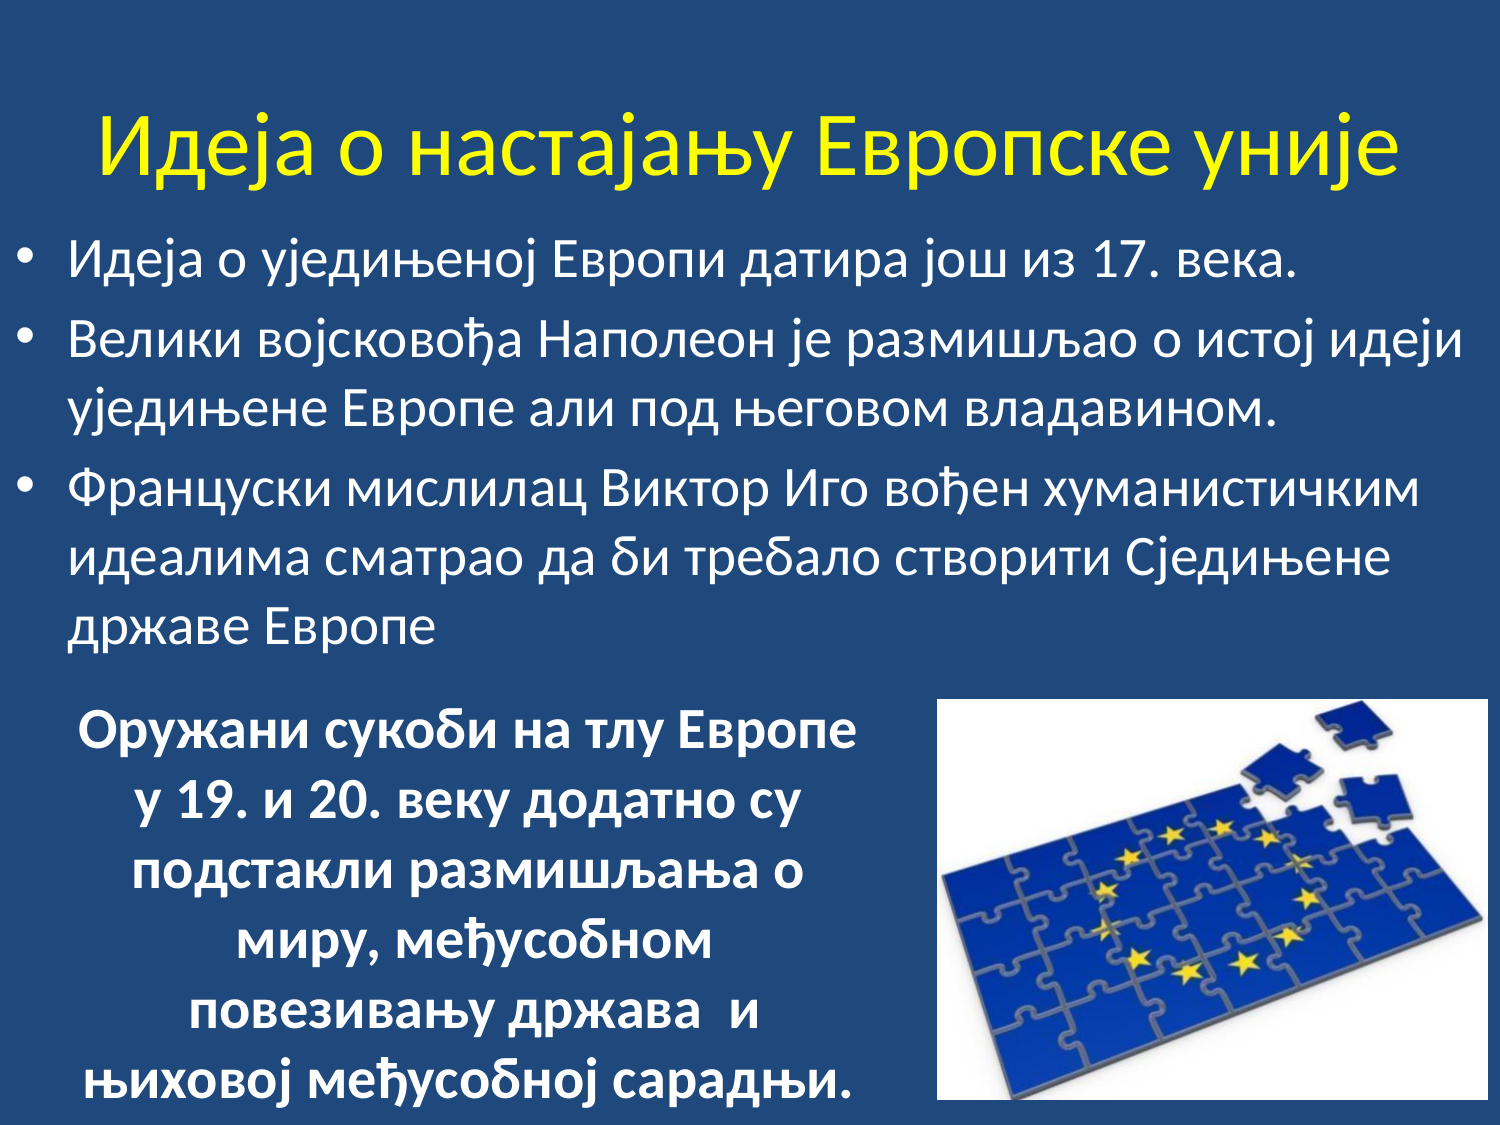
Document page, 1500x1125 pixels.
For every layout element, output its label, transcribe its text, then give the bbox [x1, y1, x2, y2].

picture [937, 699, 1488, 1101]
text_box Оружани сукоби на тлу Европе у 19. и 20. веку додатно су подстакли размишљања о миру, међусобном повезивању држава и њиховој међусобној сарадњи. [60, 723, 889, 1077]
list Идеја о уједињеној Европи датира још из 17. века. Велики војсковођа Наполеон је размишљао о истој идеји уједињене Европе али под његовом владавином. Француски мислилац Виктор Иго вођен хуманистичким идеалима сматрао да би требало створити Сједињене државе Европе [0, 212, 1500, 713]
title Идеја о настајању Европске уније [75, 45, 1425, 212]
